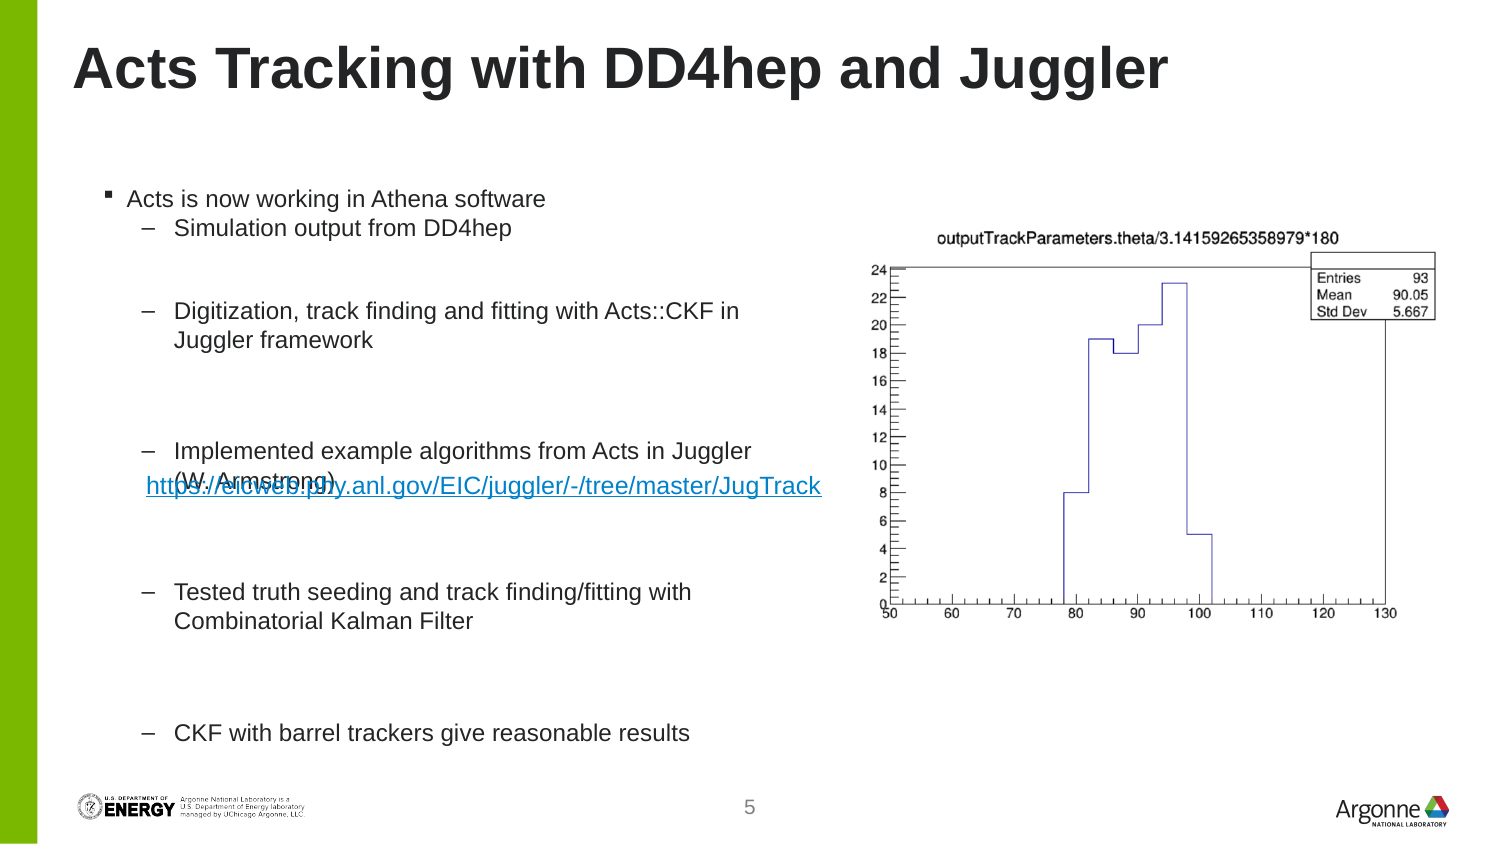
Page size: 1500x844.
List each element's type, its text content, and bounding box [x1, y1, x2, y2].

picture [1330, 787, 1458, 834]
text_box https://eicweb.phy.anl.gov/EIC/juggler/-/tree/master/JugTrack [131, 462, 840, 507]
slide_number 5 [712, 796, 788, 819]
picture [75, 791, 308, 822]
list Acts is now working in Athena software Simulation output from DD4hep Digitization, track finding and fitting with Acts::CKF in Juggler framework Implemented example algorithms from Acts in Juggler (W. Armstrong) Tested truth seeding and track finding/fitting with Combinatorial Kalman Filter CKF with barrel trackers give reasonable results [103, 183, 788, 760]
picture [846, 226, 1452, 631]
title Acts Tracking with DD4hep and Juggler [72, 0, 1447, 102]
